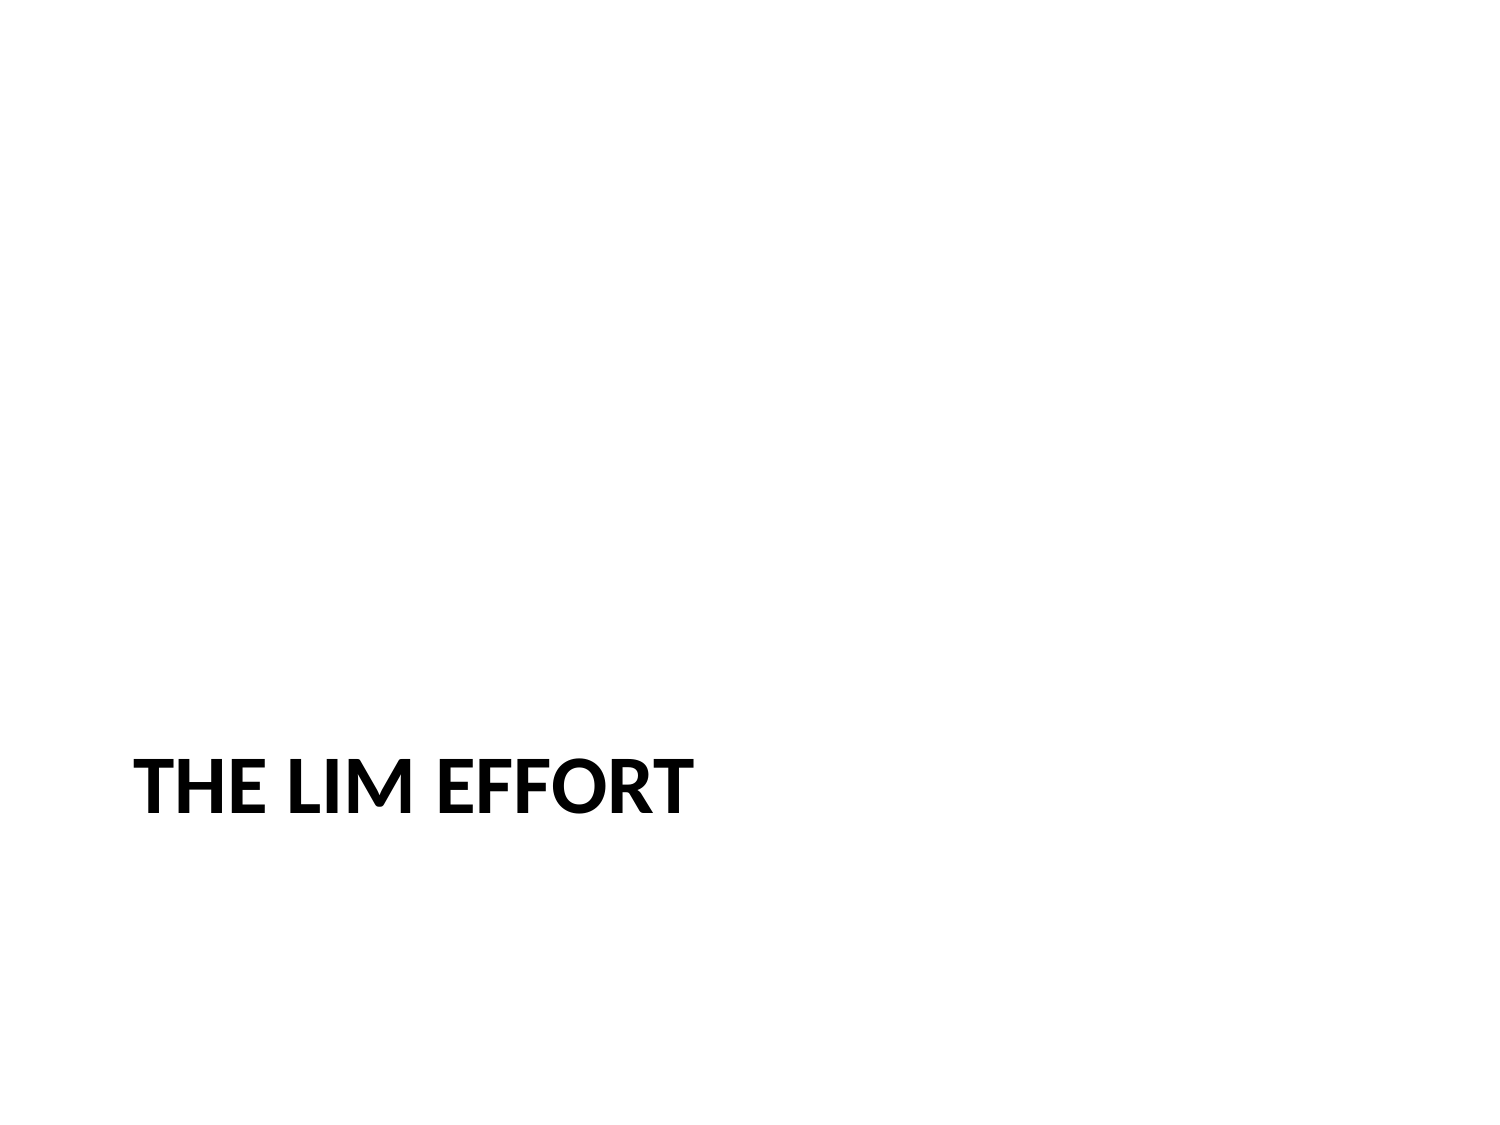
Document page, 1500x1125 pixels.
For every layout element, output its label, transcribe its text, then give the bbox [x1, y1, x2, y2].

title The LIM EFFORT [118, 722, 1394, 947]
